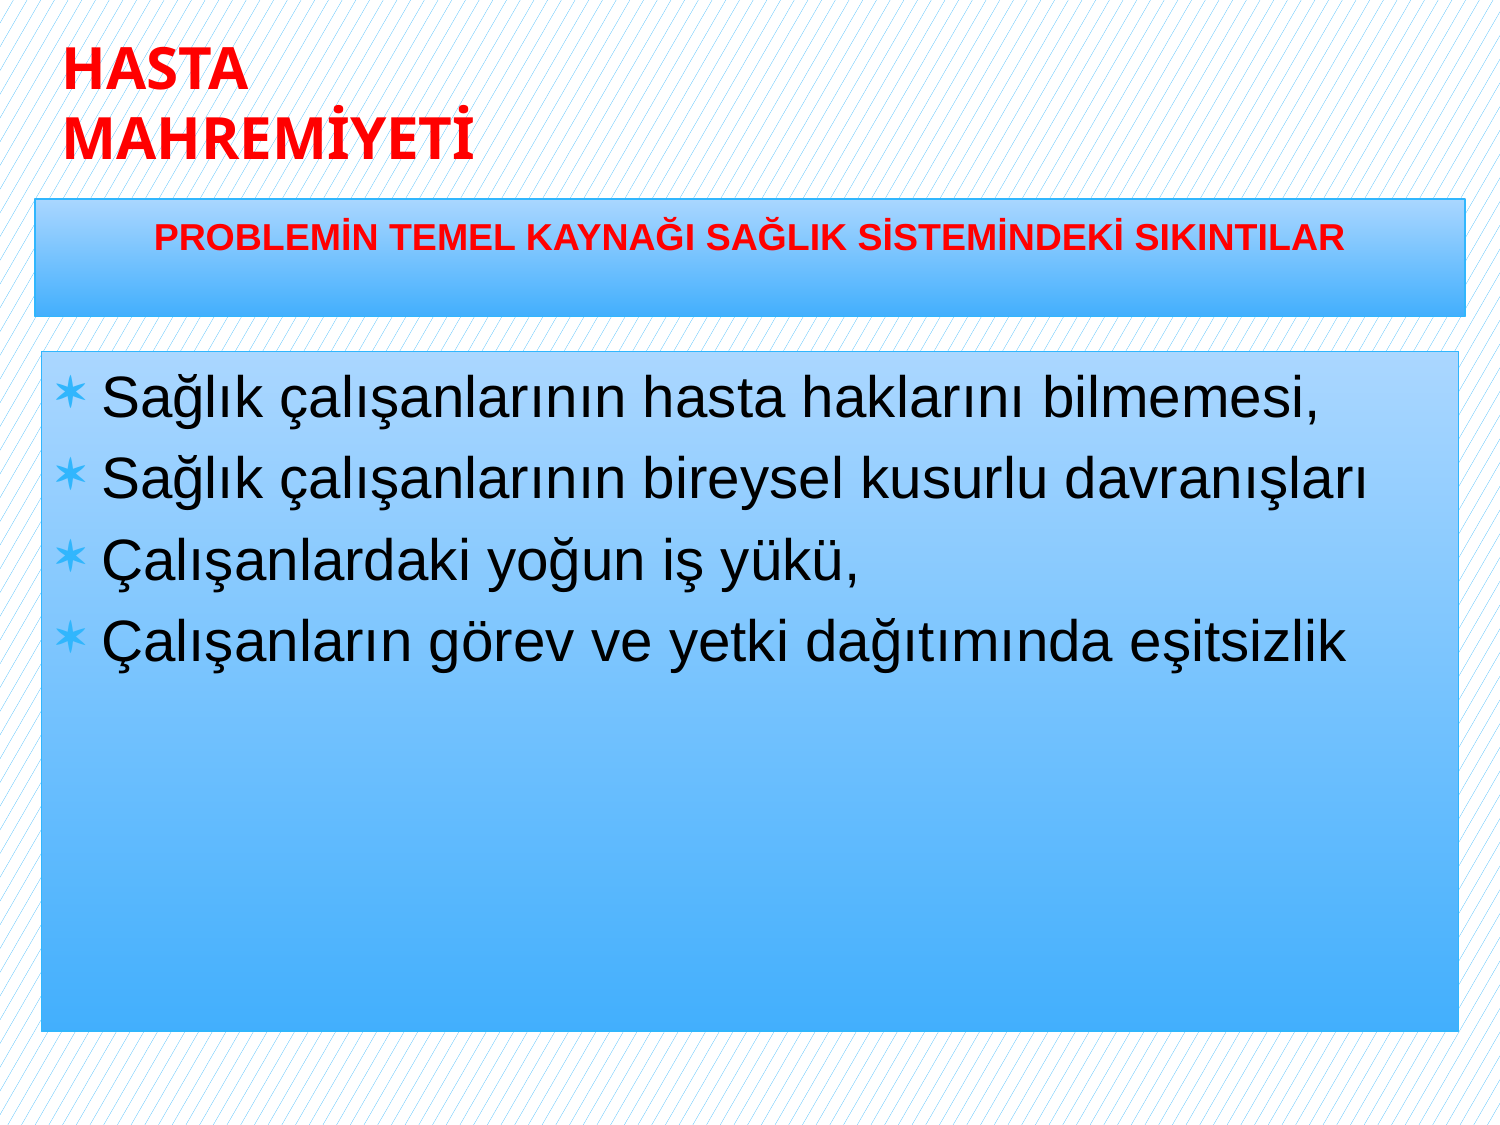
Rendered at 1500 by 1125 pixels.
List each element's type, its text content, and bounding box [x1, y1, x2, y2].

title PROBLEMİN TEMEL KAYNAĞI SAĞLIK SİSTEMİNDEKİ SIKINTILAR [34, 198, 1466, 317]
text_box HASTA MAHREMİYETİ [46, 23, 645, 179]
list Sağlık çalışanlarının hasta haklarını bilmemesi, Sağlık çalışanlarının bireysel kusurlu davranışları Çalışanlardaki yoğun iş yükü, Çalışanların görev ve yetki dağıtımında eşitsizlik [41, 351, 1459, 1032]
